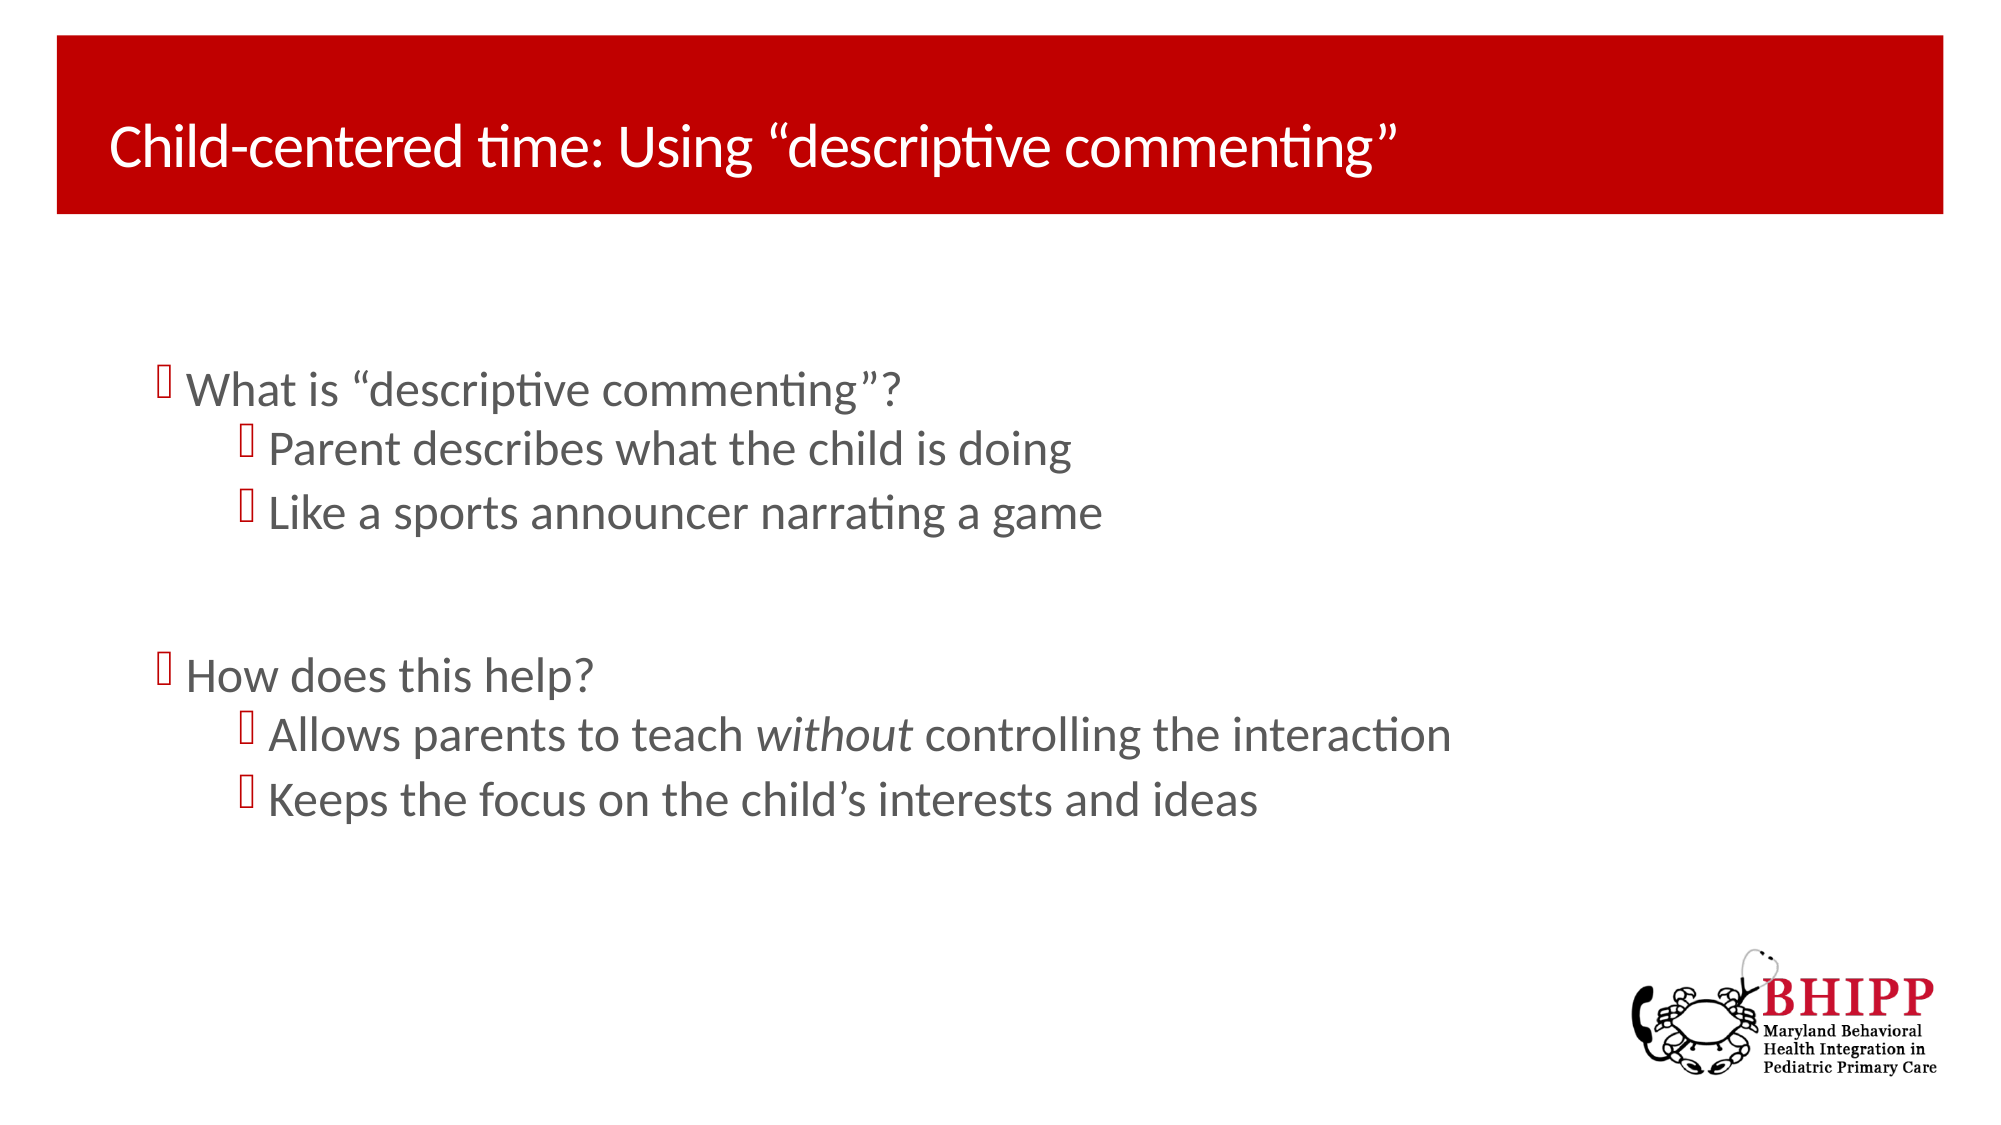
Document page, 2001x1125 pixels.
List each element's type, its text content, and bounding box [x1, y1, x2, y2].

title Child-centered time: Using “descriptive commenting” [94, 50, 1728, 246]
list What is “descriptive commenting”? Parent describes what the child is doing Like a sports announcer narrating a game How does this help? Allows parents to teach without controlling the interaction Keeps the focus on the child’s interests and ideas [140, 257, 1866, 932]
picture [1602, 921, 1964, 1103]
